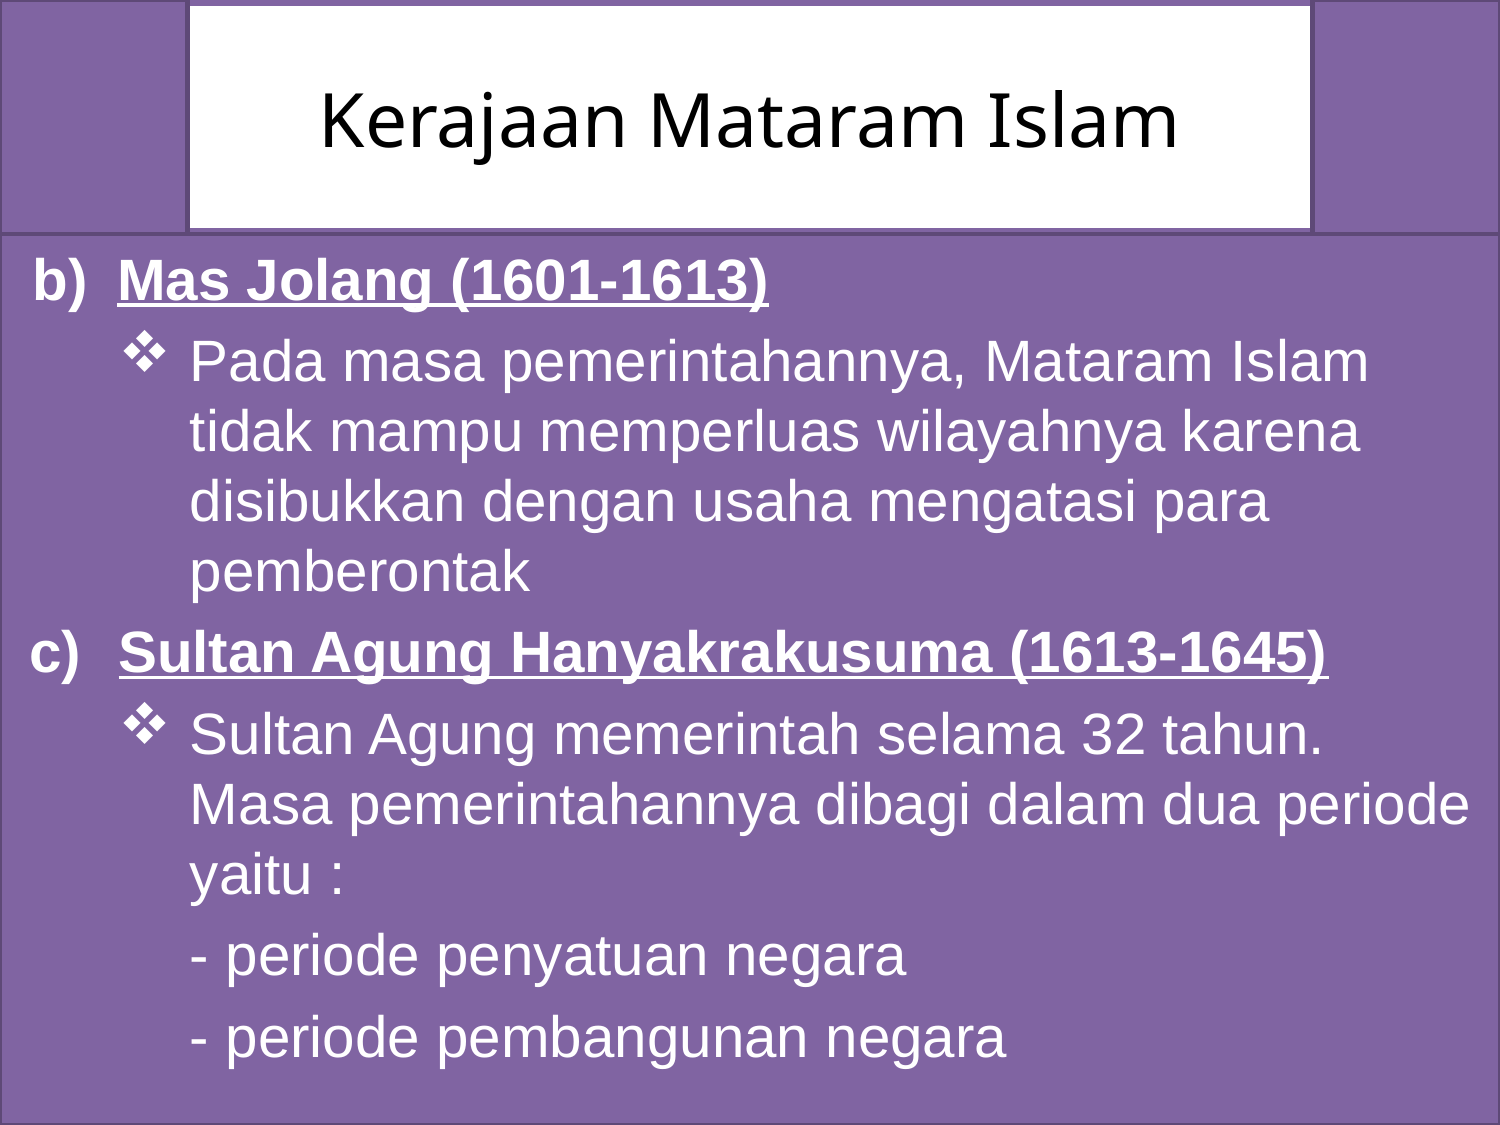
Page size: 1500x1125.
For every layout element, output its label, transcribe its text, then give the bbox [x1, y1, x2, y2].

text_box [1310, 0, 1500, 236]
title Kerajaan Mataram Islam [190, 0, 1310, 232]
list Mas Jolang (1601-1613) Pada masa pemerintahannya, Mataram Islam tidak mampu memperluas wilayahnya karena disibukkan dengan usaha mengatasi para pemberontak Sultan Agung Hanyakrakusuma (1613-1645) Sultan Agung memerintah selama 32 tahun. Masa pemerintahannya dibagi dalam dua periode yaitu : - periode penyatuan negara - periode pembangunan negara [0, 232, 1500, 1125]
text_box [0, 0, 190, 236]
